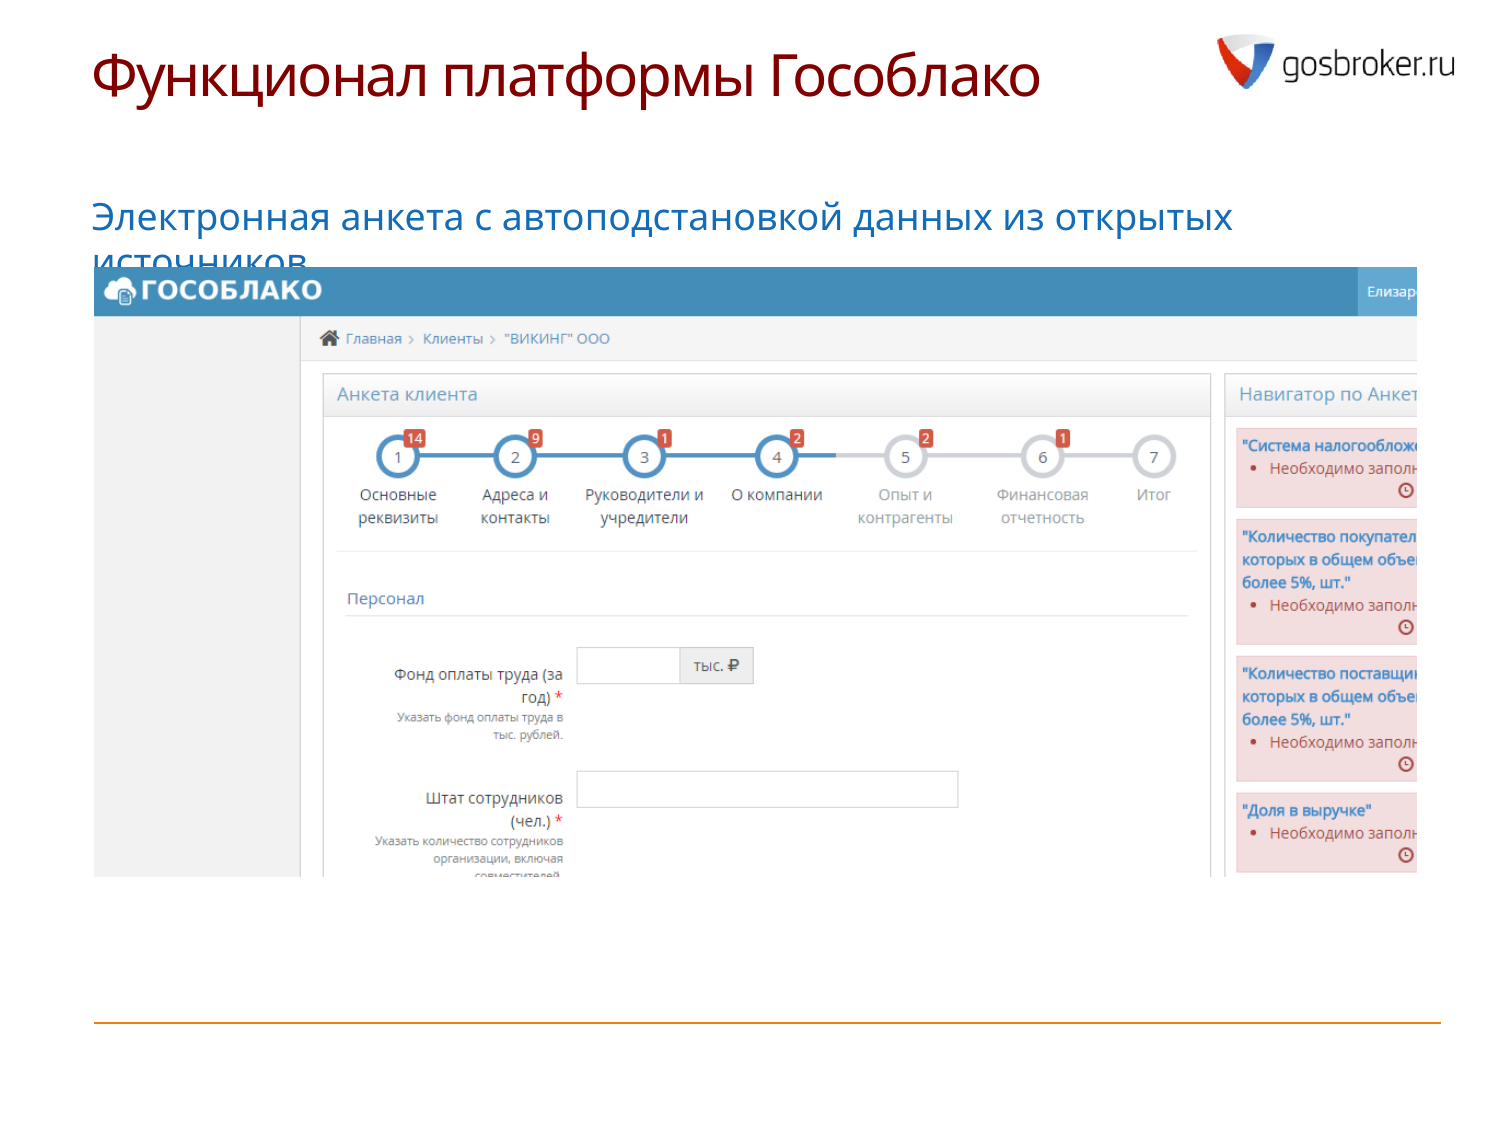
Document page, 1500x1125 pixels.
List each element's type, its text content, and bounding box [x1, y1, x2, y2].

title Функционал платформы Гособлако [76, 30, 1164, 185]
list Электронная анкета с автоподстановкой данных из открытых источников [76, 185, 1427, 1043]
picture [94, 266, 1417, 877]
picture [1211, 30, 1461, 94]
